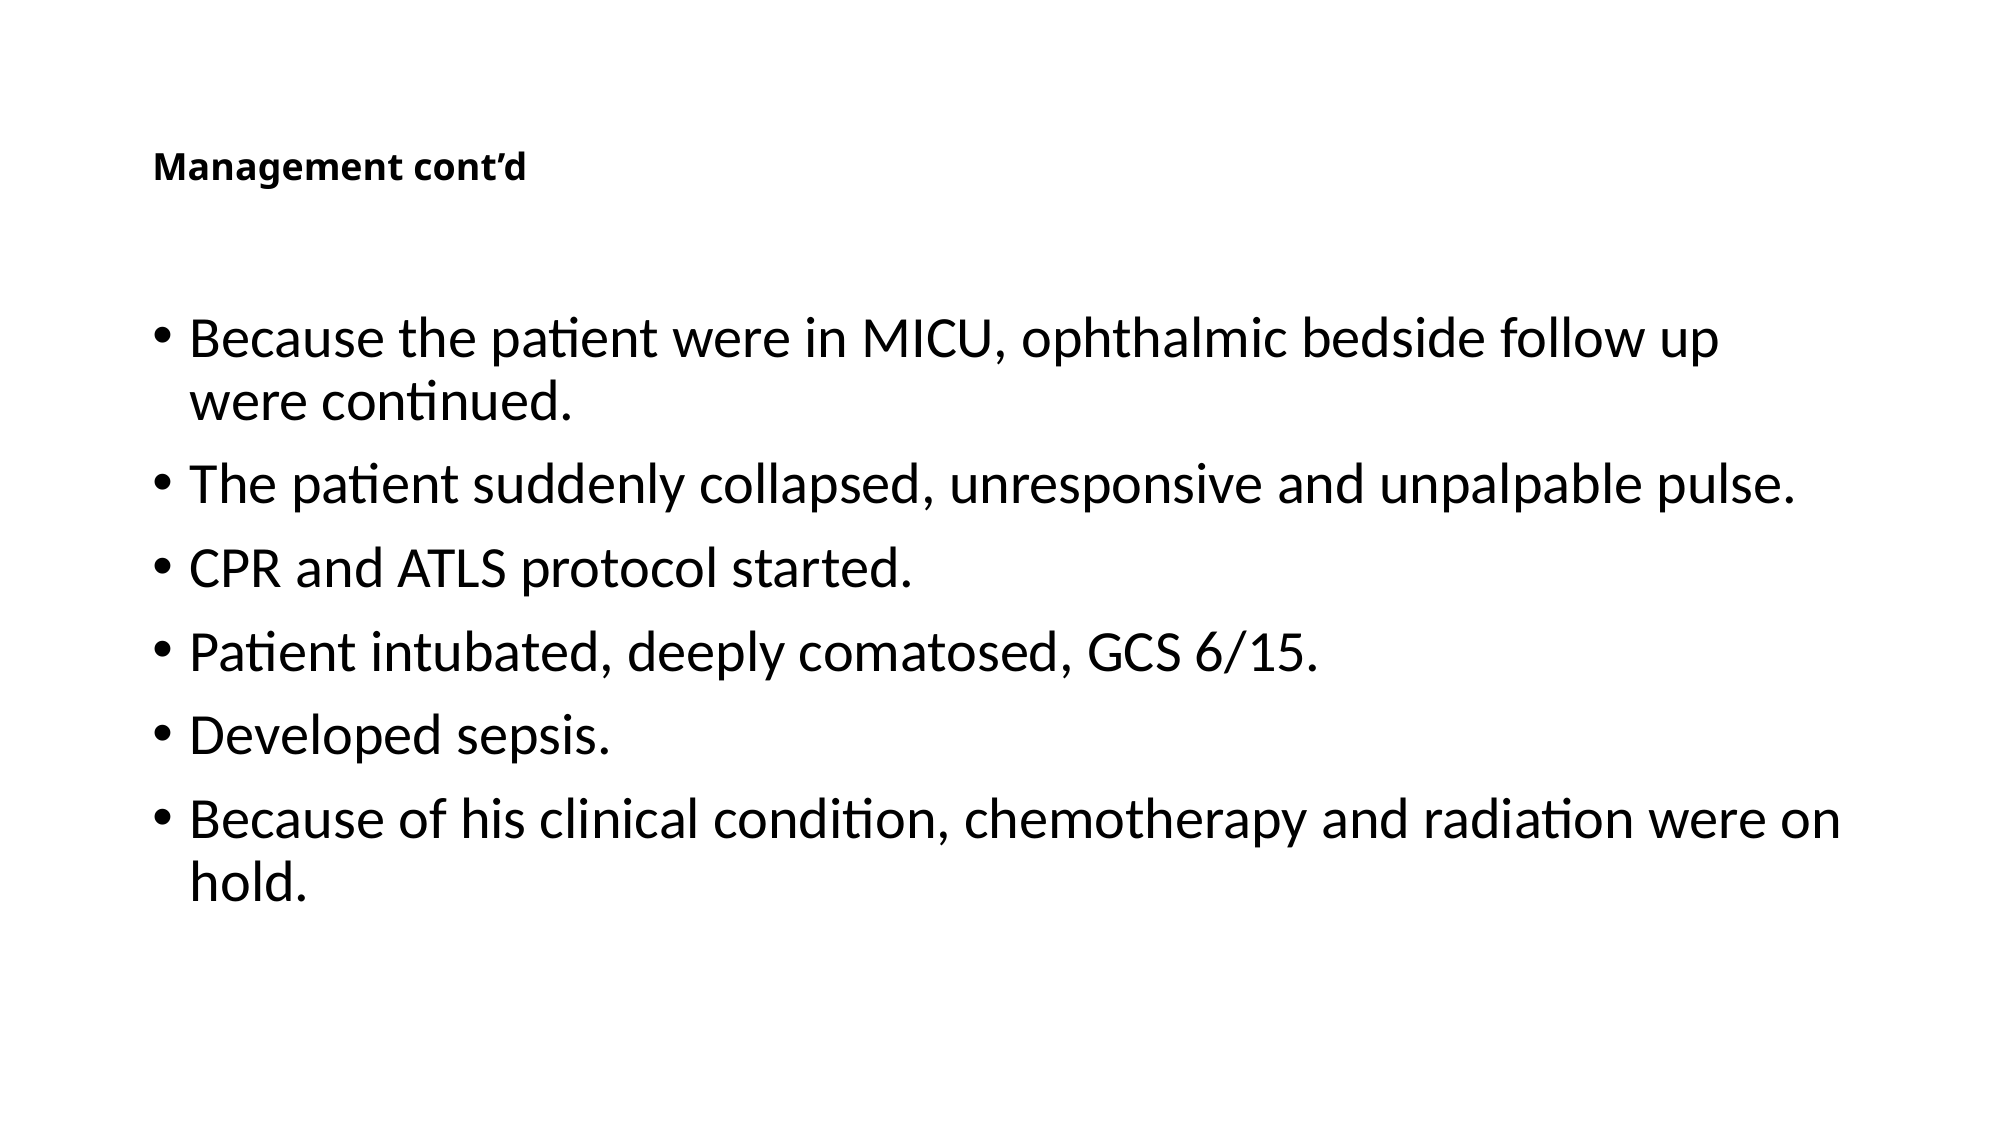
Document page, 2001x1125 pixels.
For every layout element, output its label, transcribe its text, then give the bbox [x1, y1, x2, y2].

list Because the patient were in MICU, ophthalmic bedside follow up were continued. The patient suddenly collapsed, unresponsive and unpalpable pulse. CPR and ATLS protocol started. Patient intubated, deeply comatosed, GCS 6/15. Developed sepsis. Because of his clinical condition, chemotherapy and radiation were on hold. [137, 299, 1863, 1014]
title Management cont’d [137, 59, 1863, 278]
